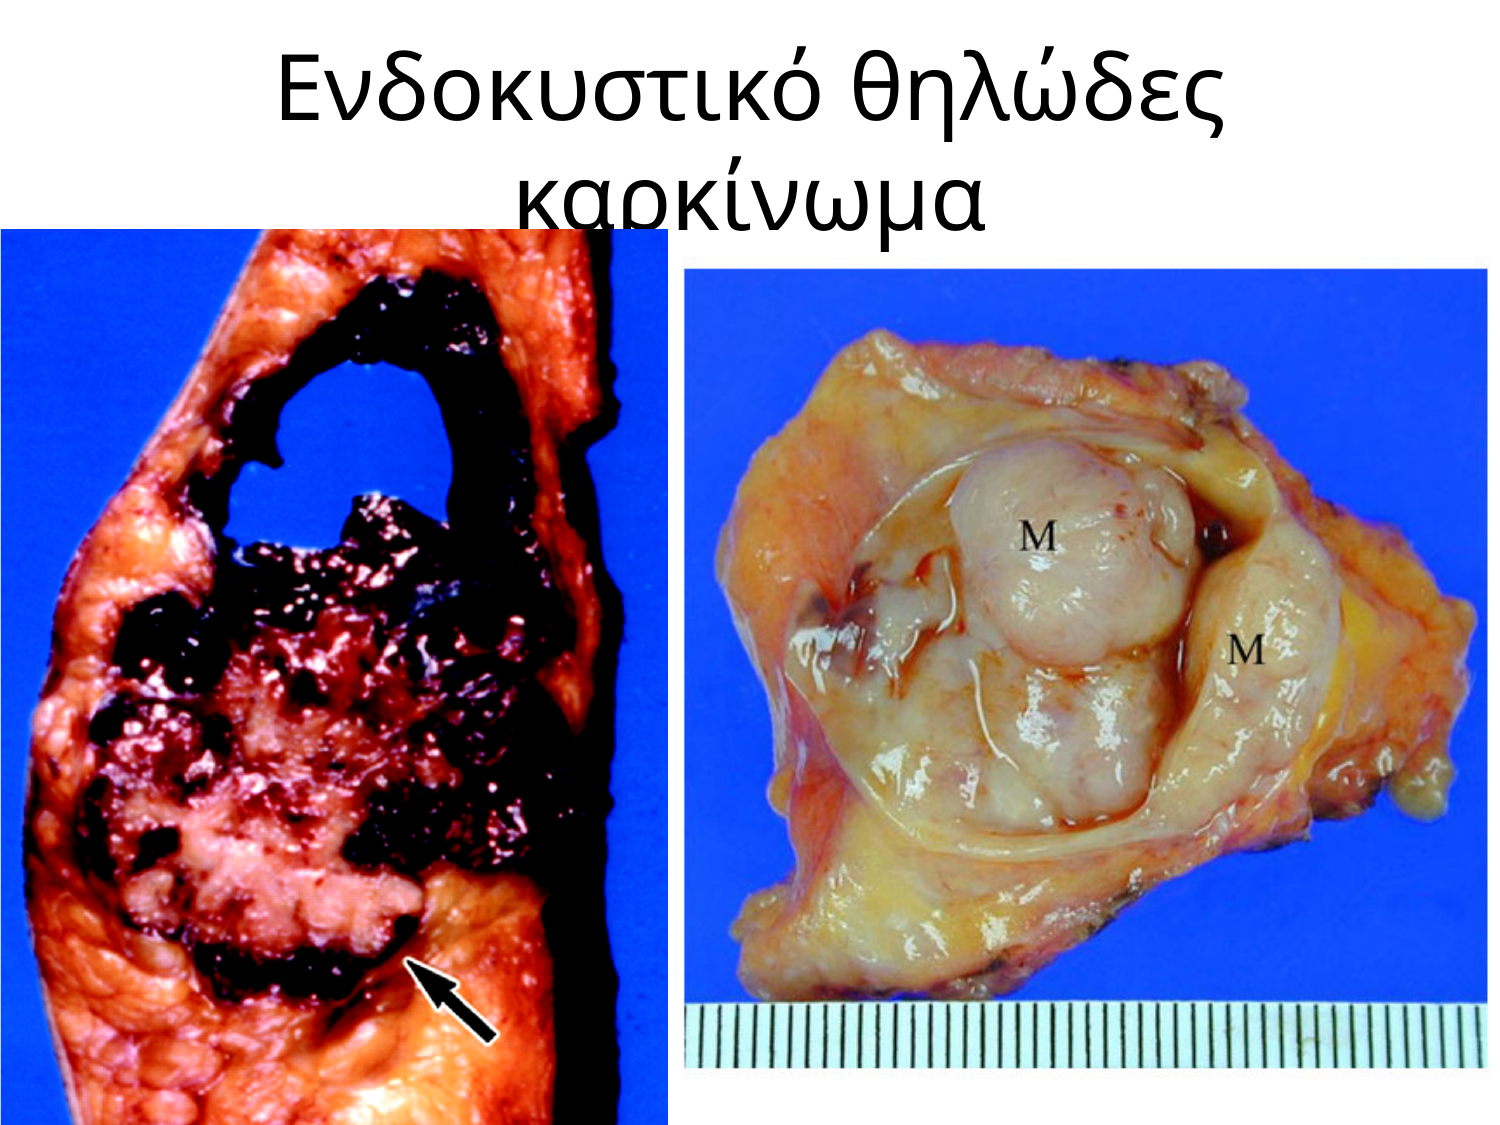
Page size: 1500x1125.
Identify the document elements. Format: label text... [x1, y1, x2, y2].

title Ενδοκυστικό θηλώδες καρκίνωμα [75, 45, 1425, 233]
picture [0, 229, 1500, 1124]
